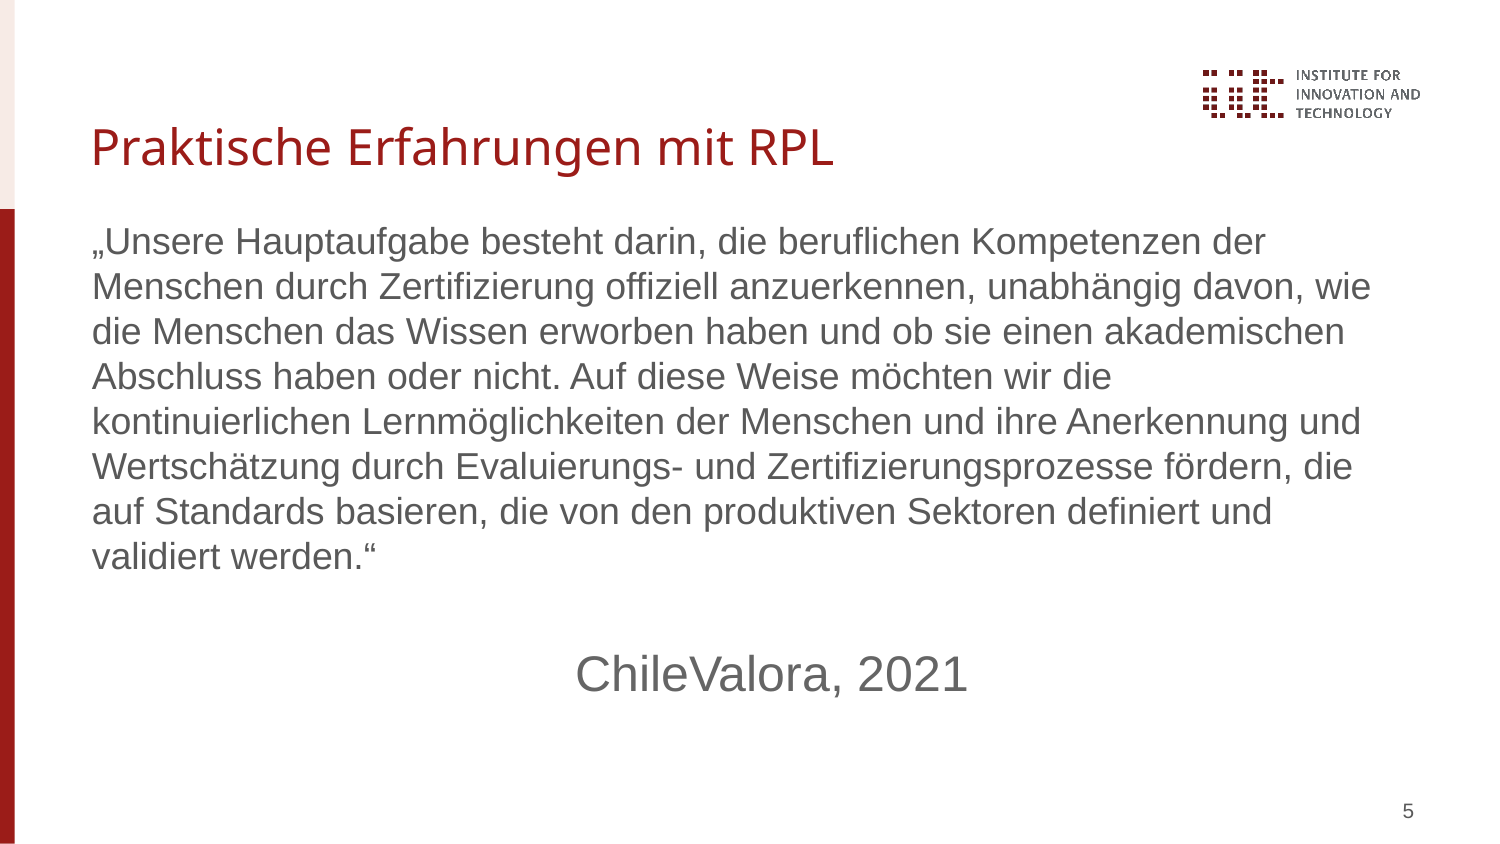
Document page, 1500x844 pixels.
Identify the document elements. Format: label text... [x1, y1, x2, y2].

text_box ChileValora, 2021 [561, 634, 999, 710]
list „Unsere Hauptaufgabe besteht darin, die beruflichen Kompetenzen der Menschen durch Zertifizierung offiziell anzuerkennen, unabhängig davon, wie die Menschen das Wissen erworben haben und ob sie einen akademischen Abschluss haben oder nicht. Auf diese Weise möchten wir die kontinuierlichen Lernmöglichkeiten der Menschen und ihre Anerkennung und Wertschätzung durch Evaluierungs- und Zertifizierungsprozesse fördern, die auf Standards basieren, die von den produktiven Sektoren definiert und validiert werden.“ [76, 209, 1388, 844]
title Praktische Erfahrungen mit RPL [75, 42, 1151, 184]
slide_number 5 [1388, 793, 1430, 819]
picture [1203, 70, 1420, 118]
